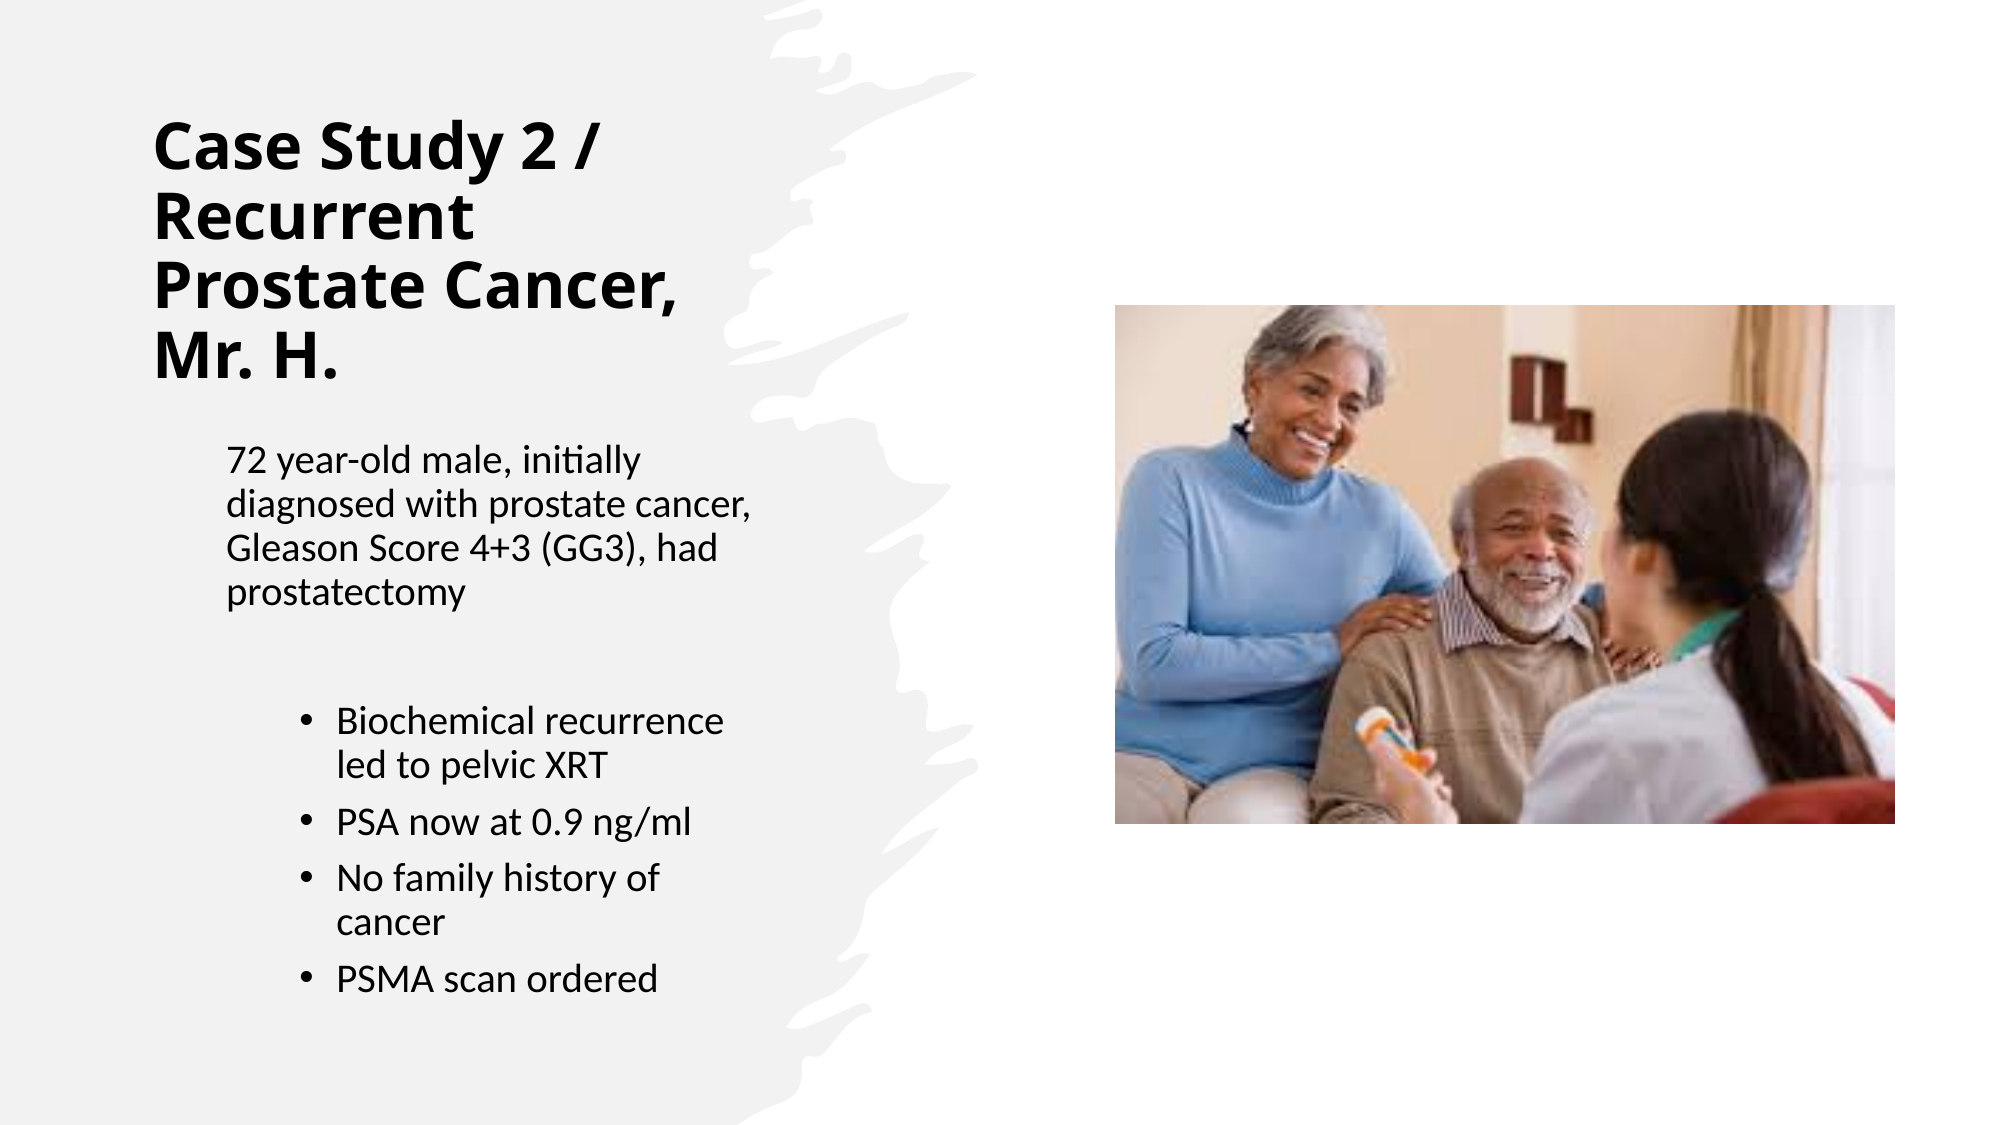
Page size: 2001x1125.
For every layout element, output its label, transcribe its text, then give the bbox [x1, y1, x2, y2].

list 72 year-old male, initially diagnosed with prostate cancer, Gleason Score 4+3 (GG3), had prostatectomy Biochemical recurrence led to pelvic XRT PSA now at 0.9 ng/ml No family history of cancer PSMA scan ordered [137, 430, 776, 1014]
text_box [739, 0, 2000, 1125]
text_box [0, 0, 979, 1125]
picture [1115, 305, 1895, 824]
title Case Study 2 / Recurrent Prostate Cancer, Mr. H. [137, 105, 776, 401]
